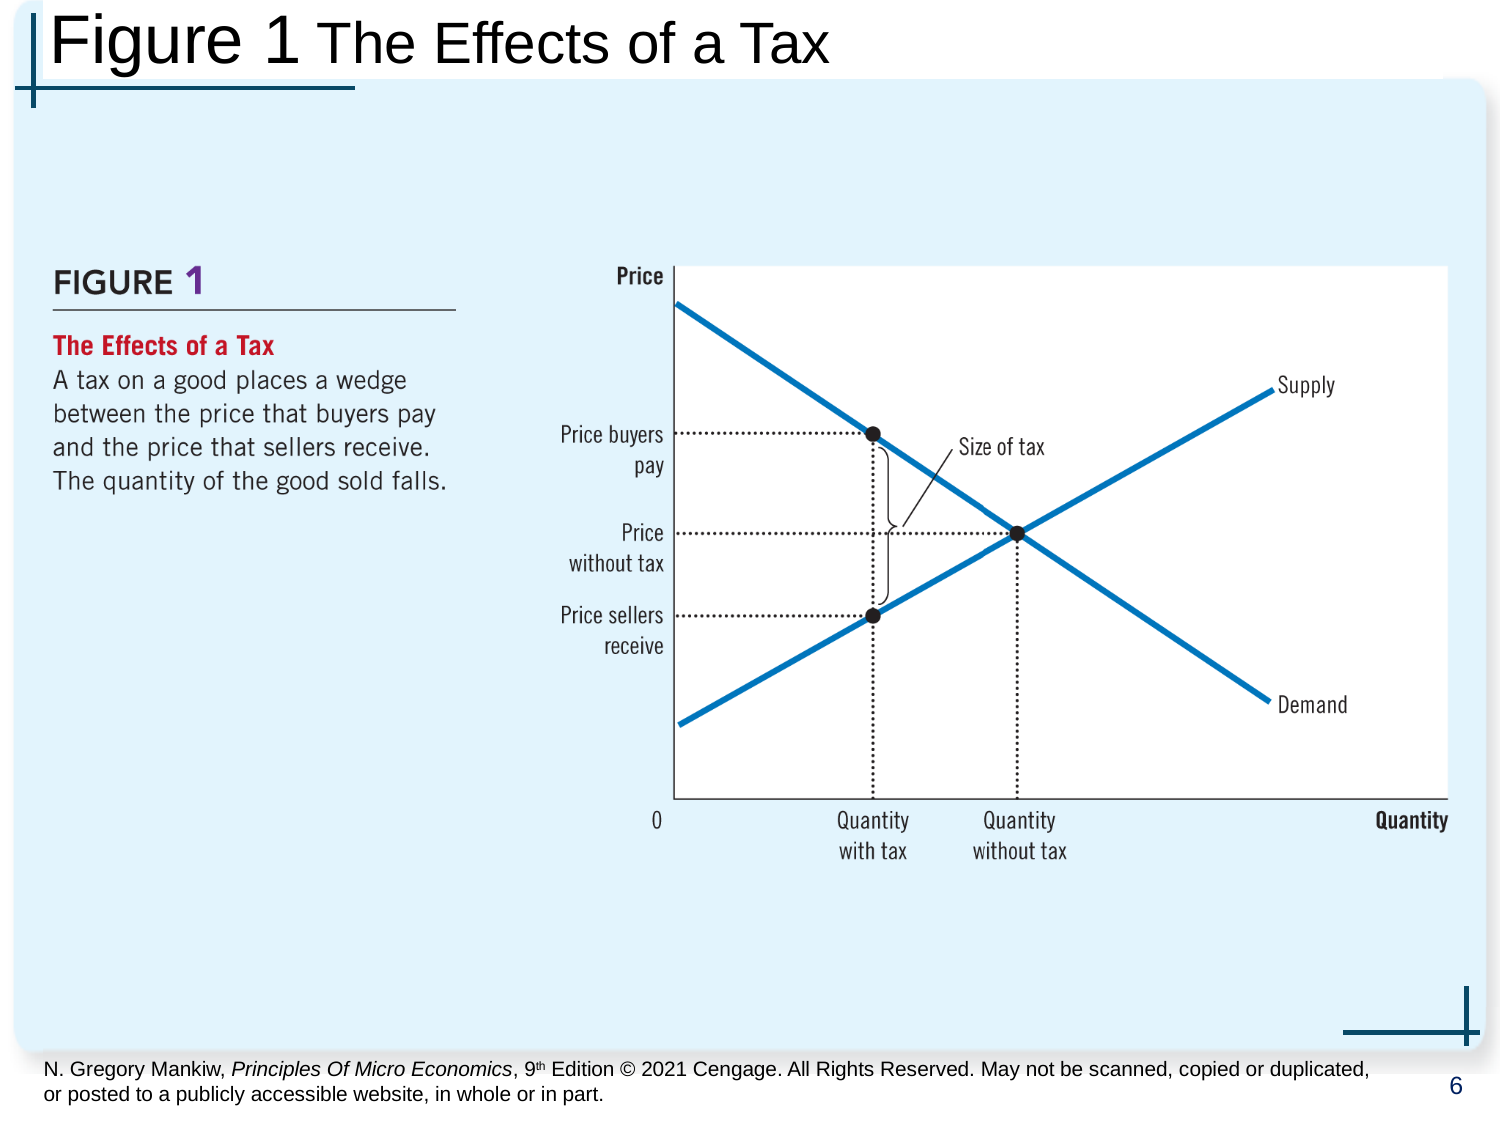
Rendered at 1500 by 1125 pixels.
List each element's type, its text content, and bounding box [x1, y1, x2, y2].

picture [119, 1066, 125, 1074]
picture [594, 1066, 600, 1074]
picture [655, 1063, 661, 1074]
picture [438, 1066, 444, 1074]
picture [130, 1066, 137, 1074]
picture [0, 0, 1500, 1074]
picture [1063, 1066, 1069, 1074]
picture [931, 1066, 938, 1074]
picture [849, 1066, 854, 1074]
picture [1124, 1066, 1129, 1074]
picture [329, 1063, 340, 1074]
picture [722, 1066, 727, 1074]
slide_number 6 [1412, 1060, 1500, 1125]
picture [1040, 1066, 1046, 1074]
picture [396, 1066, 402, 1074]
picture [605, 1066, 610, 1074]
picture [478, 1066, 484, 1074]
picture [1248, 1066, 1254, 1074]
title Figure 1 The Effects of a Tax [34, 0, 1474, 73]
picture [364, 1065, 369, 1074]
picture [1192, 1066, 1198, 1074]
picture [153, 1064, 157, 1074]
picture [46, 1064, 52, 1074]
picture [235, 1063, 243, 1069]
picture [449, 1066, 455, 1074]
picture [1028, 1066, 1033, 1074]
picture [983, 1064, 987, 1074]
picture [1295, 1066, 1301, 1074]
picture [884, 1063, 892, 1069]
picture [819, 1063, 827, 1069]
picture [1204, 1066, 1210, 1074]
picture [286, 1066, 292, 1074]
picture [1135, 1066, 1140, 1074]
picture [182, 1066, 187, 1074]
picture [461, 1066, 467, 1074]
picture [259, 1066, 265, 1074]
